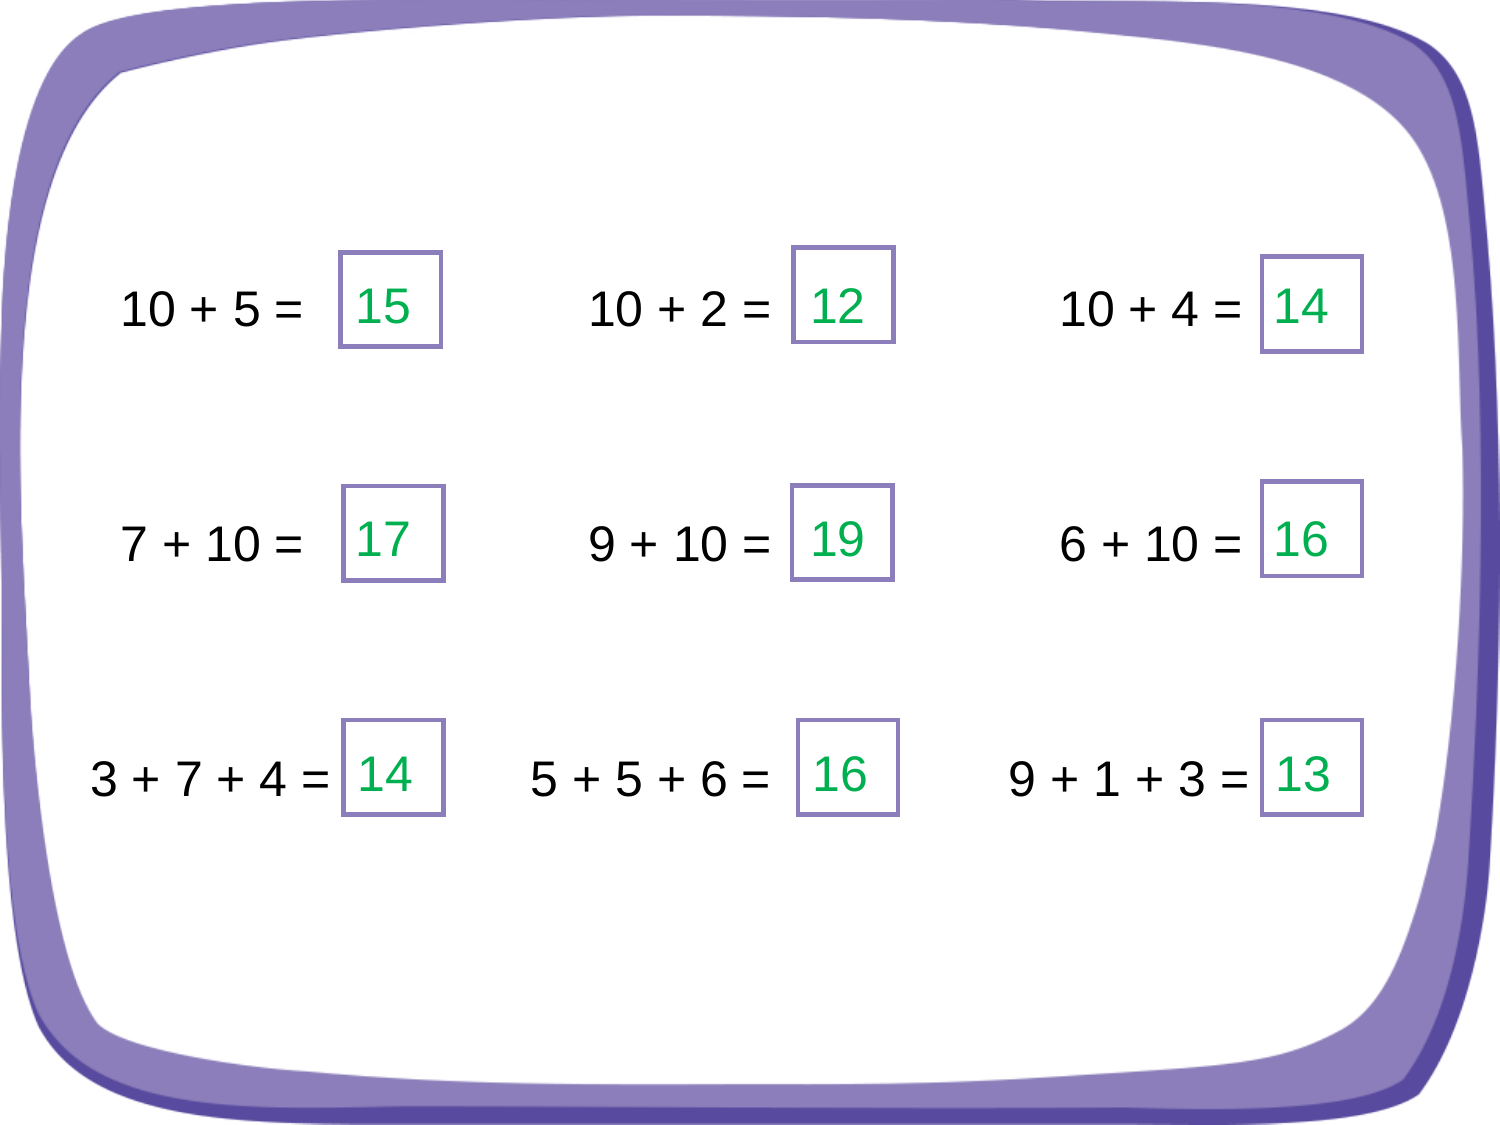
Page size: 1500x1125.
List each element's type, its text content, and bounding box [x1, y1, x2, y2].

text_box [797, 809, 899, 815]
text_box 16 [1258, 499, 1360, 575]
text_box 10 + 2 = [573, 269, 820, 344]
text_box [797, 719, 899, 734]
text_box [792, 247, 895, 343]
text_box 10 + 5 = [105, 269, 340, 344]
text_box 6 + 10 = [1044, 504, 1307, 579]
text_box 19 [795, 499, 896, 575]
text_box 16 [797, 734, 899, 809]
text_box [1261, 256, 1363, 352]
text_box 13 [1261, 734, 1362, 809]
text_box 5 + 5 + 6 = [515, 738, 797, 814]
text_box [340, 251, 442, 266]
text_box [342, 485, 444, 581]
text_box [340, 341, 442, 348]
text_box [342, 719, 444, 815]
text_box [1261, 481, 1363, 577]
text_box 7 + 10 = [105, 504, 340, 579]
text_box [791, 484, 893, 581]
text_box 14 [1258, 266, 1360, 341]
text_box 9 + 1 + 3 = [994, 738, 1261, 814]
text_box 14 [343, 734, 444, 809]
text_box 17 [340, 499, 442, 575]
text_box 3 + 7 + 4 = [75, 738, 342, 814]
text_box 10 + 4 = [1044, 269, 1261, 344]
text_box [1261, 719, 1363, 815]
text_box 12 [795, 266, 896, 341]
text_box 9 + 10 = [573, 504, 791, 579]
text_box 15 [340, 266, 442, 341]
picture [0, 0, 1500, 1125]
